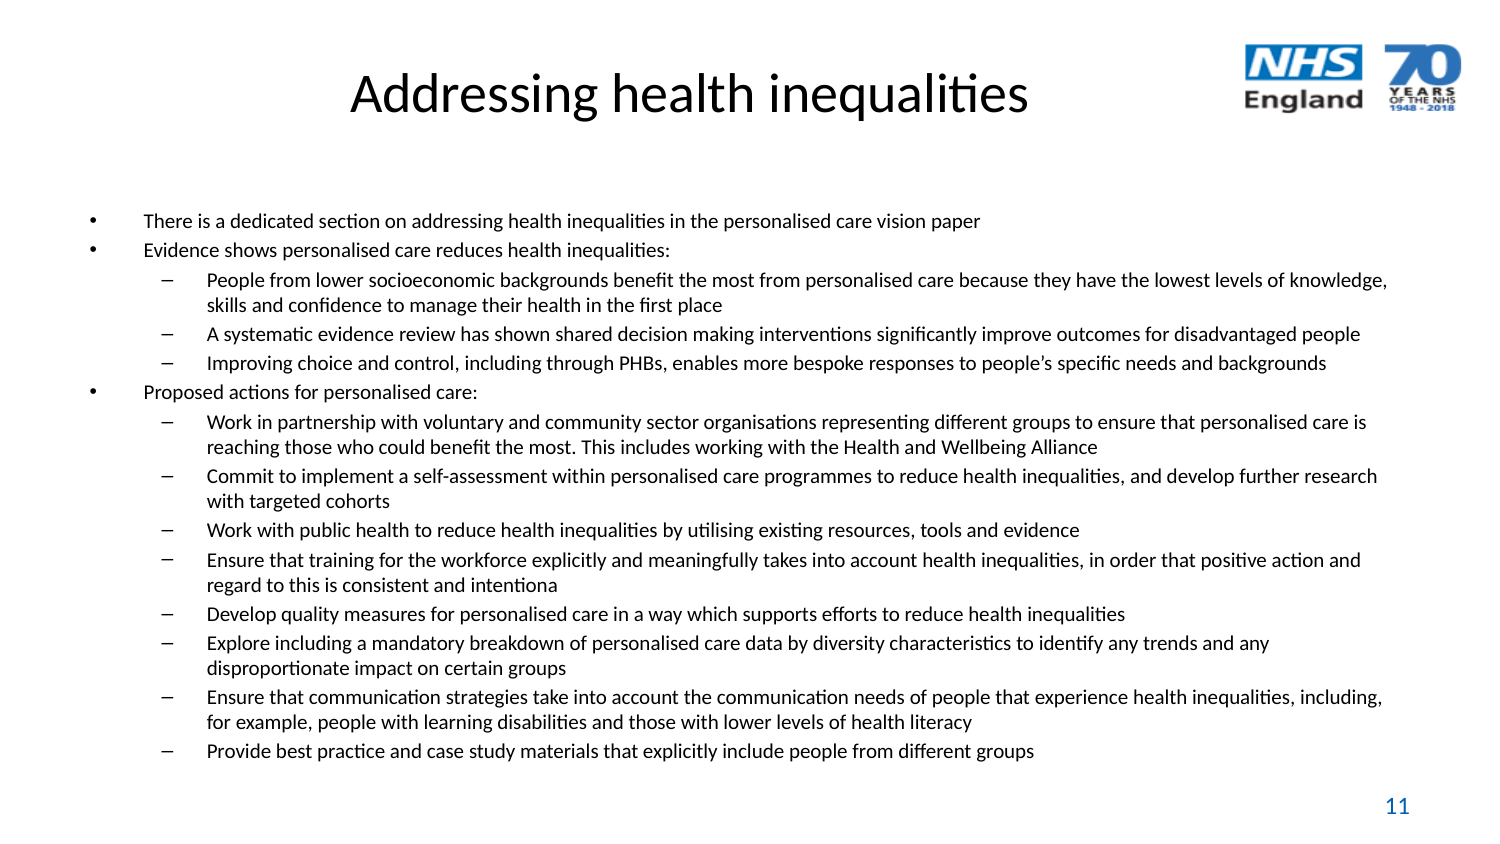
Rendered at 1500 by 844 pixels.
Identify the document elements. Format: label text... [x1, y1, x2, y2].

text_box [1262, 21, 1475, 171]
slide_number 11 [1074, 782, 1425, 827]
title Addressing health inequalities [71, 48, 1233, 131]
list There is a dedicated section on addressing health inequalities in the personalised care vision paper Evidence shows personalised care reduces health inequalities: People from lower socioeconomic backgrounds benefit the most from personalised care because they have the lowest levels of knowledge, skills and confidence to manage their health in the first place A systematic evidence review has shown shared decision making interventions significantly improve outcomes for disadvantaged people Improving choice and control, including through PHBs, enables more bespoke responses to people’s specific needs and backgrounds Proposed actions for personalised care: Work in partnership with voluntary and community sector organisations representing different groups to ensure that personalised care is reaching those who could benefit the most. This includes working with the Health and Wellbeing Alliance Commit to implement a self-assessment within personalised care programmes to reduce health inequalities, and develop further research with targeted cohorts Work with public health to reduce health inequalities by utilising existing resources, tools and evidence Ensure that training for the workforce explicitly and meaningfully takes into account health inequalities, in order that positive action and regard to this is consistent and intentiona Develop quality measures for personalised care in a way which supports efforts to reduce health inequalities Explore including a mandatory breakdown of personalised care data by diversity characteristics to identify any trends and any disproportionate impact on certain groups Ensure that communication strategies take into account the communication needs of people that experience health inequalities, including, for example, people with learning disabilities and those with lower levels of health literacy Provide best practice and case study materials that explicitly include people from different groups [74, 200, 1428, 786]
picture [1235, 35, 1471, 125]
